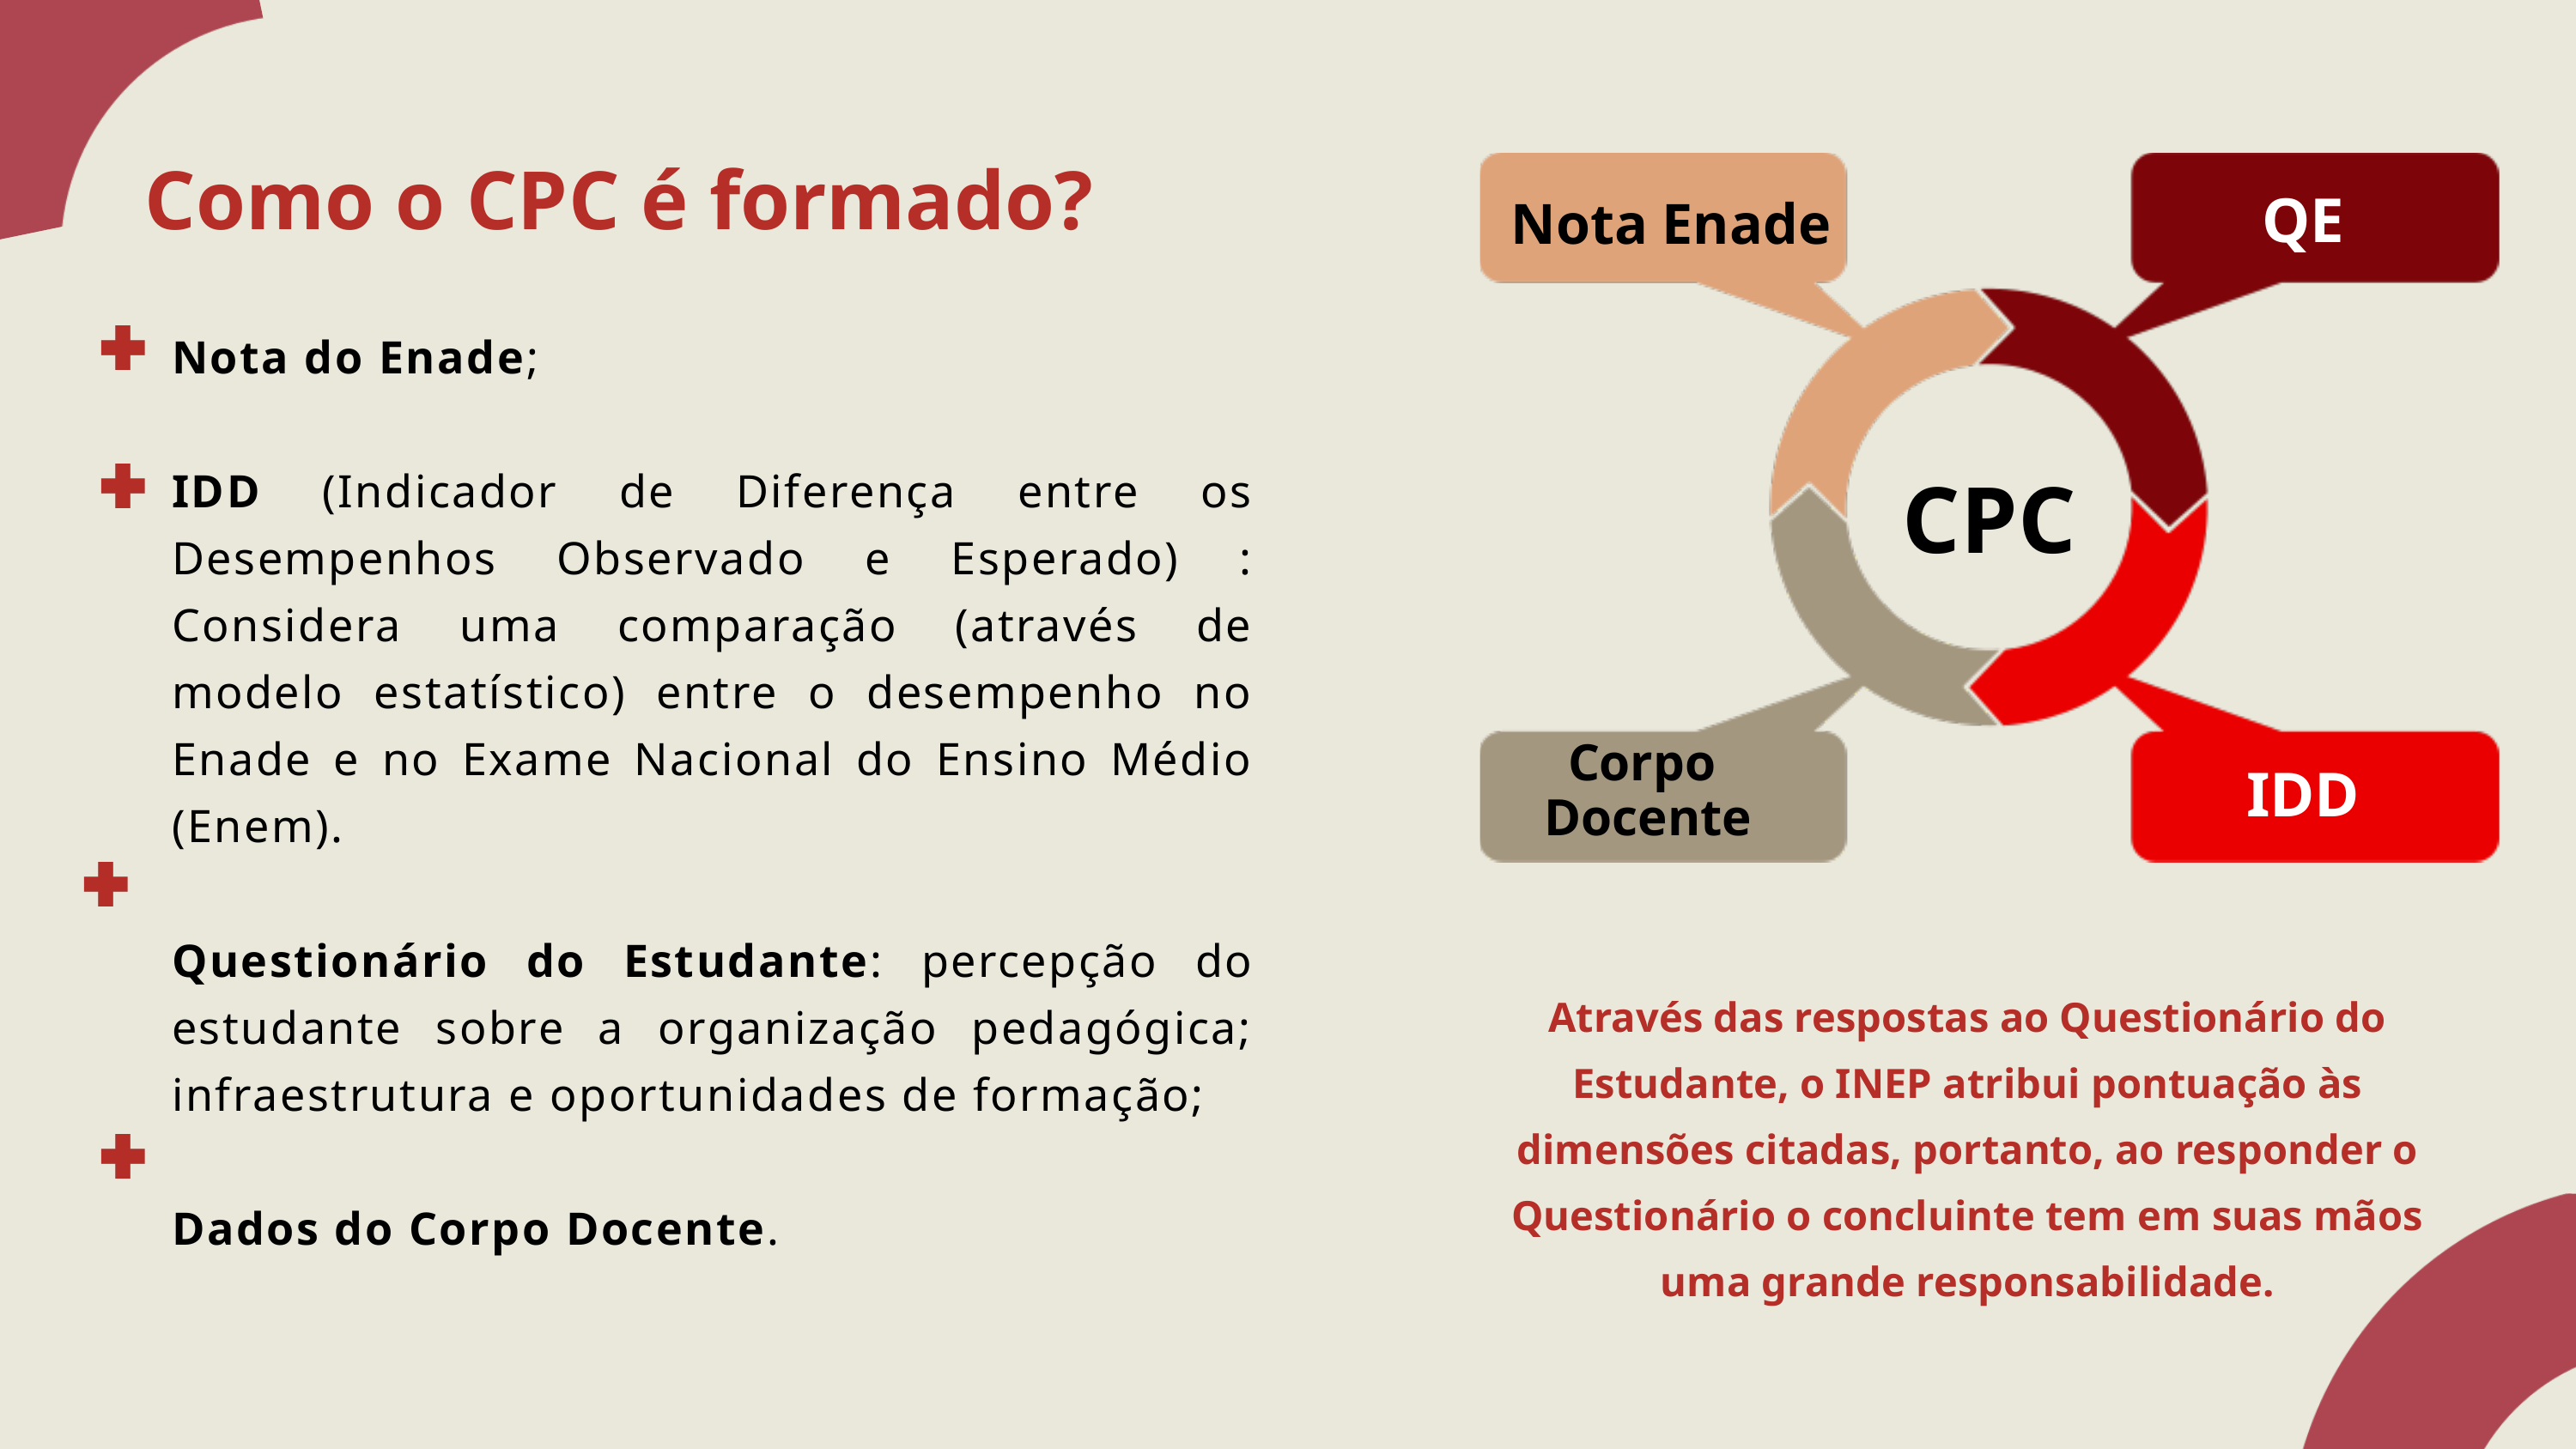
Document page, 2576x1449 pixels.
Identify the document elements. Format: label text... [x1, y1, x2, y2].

text_box Como o CPC é formado? [144, 132, 2025, 246]
text_box IDD [1886, 743, 2576, 829]
text_box [2292, 1181, 2576, 1449]
text_box [100, 325, 145, 370]
text_box Através das respostas ao Questionário do Estudante, o INEP atribui pontuação às dimensões citadas, portanto, ao responder o Questionário o concluinte tem em suas mãos uma grande responsabilidade. [1505, 973, 2432, 1305]
text_box Nota do Enade; IDD (Indicador de Diferença entre os Desempenhos Observado e Esperado) : Considera uma comparação (através de modelo estatístico) entre o desempenho no Enade e no Exame Nacional do Ensino Médio (Enem). Questionário do Estudante: percepção do estudante sobre a organização pedagógica; infraestrutura e oportunidades de formação; Dados do Corpo Docente. [172, 315, 1255, 1389]
text_box Nota Enade [1255, 177, 2087, 256]
text_box [100, 1134, 145, 1179]
text_box [83, 862, 128, 906]
text_box [100, 464, 145, 508]
text_box Corpo Docente [1544, 737, 1753, 846]
text_box [0, 0, 296, 239]
text_box QE [1886, 169, 2576, 255]
text_box [1479, 255, 2500, 863]
text_box CPC [1573, 444, 2406, 573]
text_box [2025, 153, 2500, 169]
